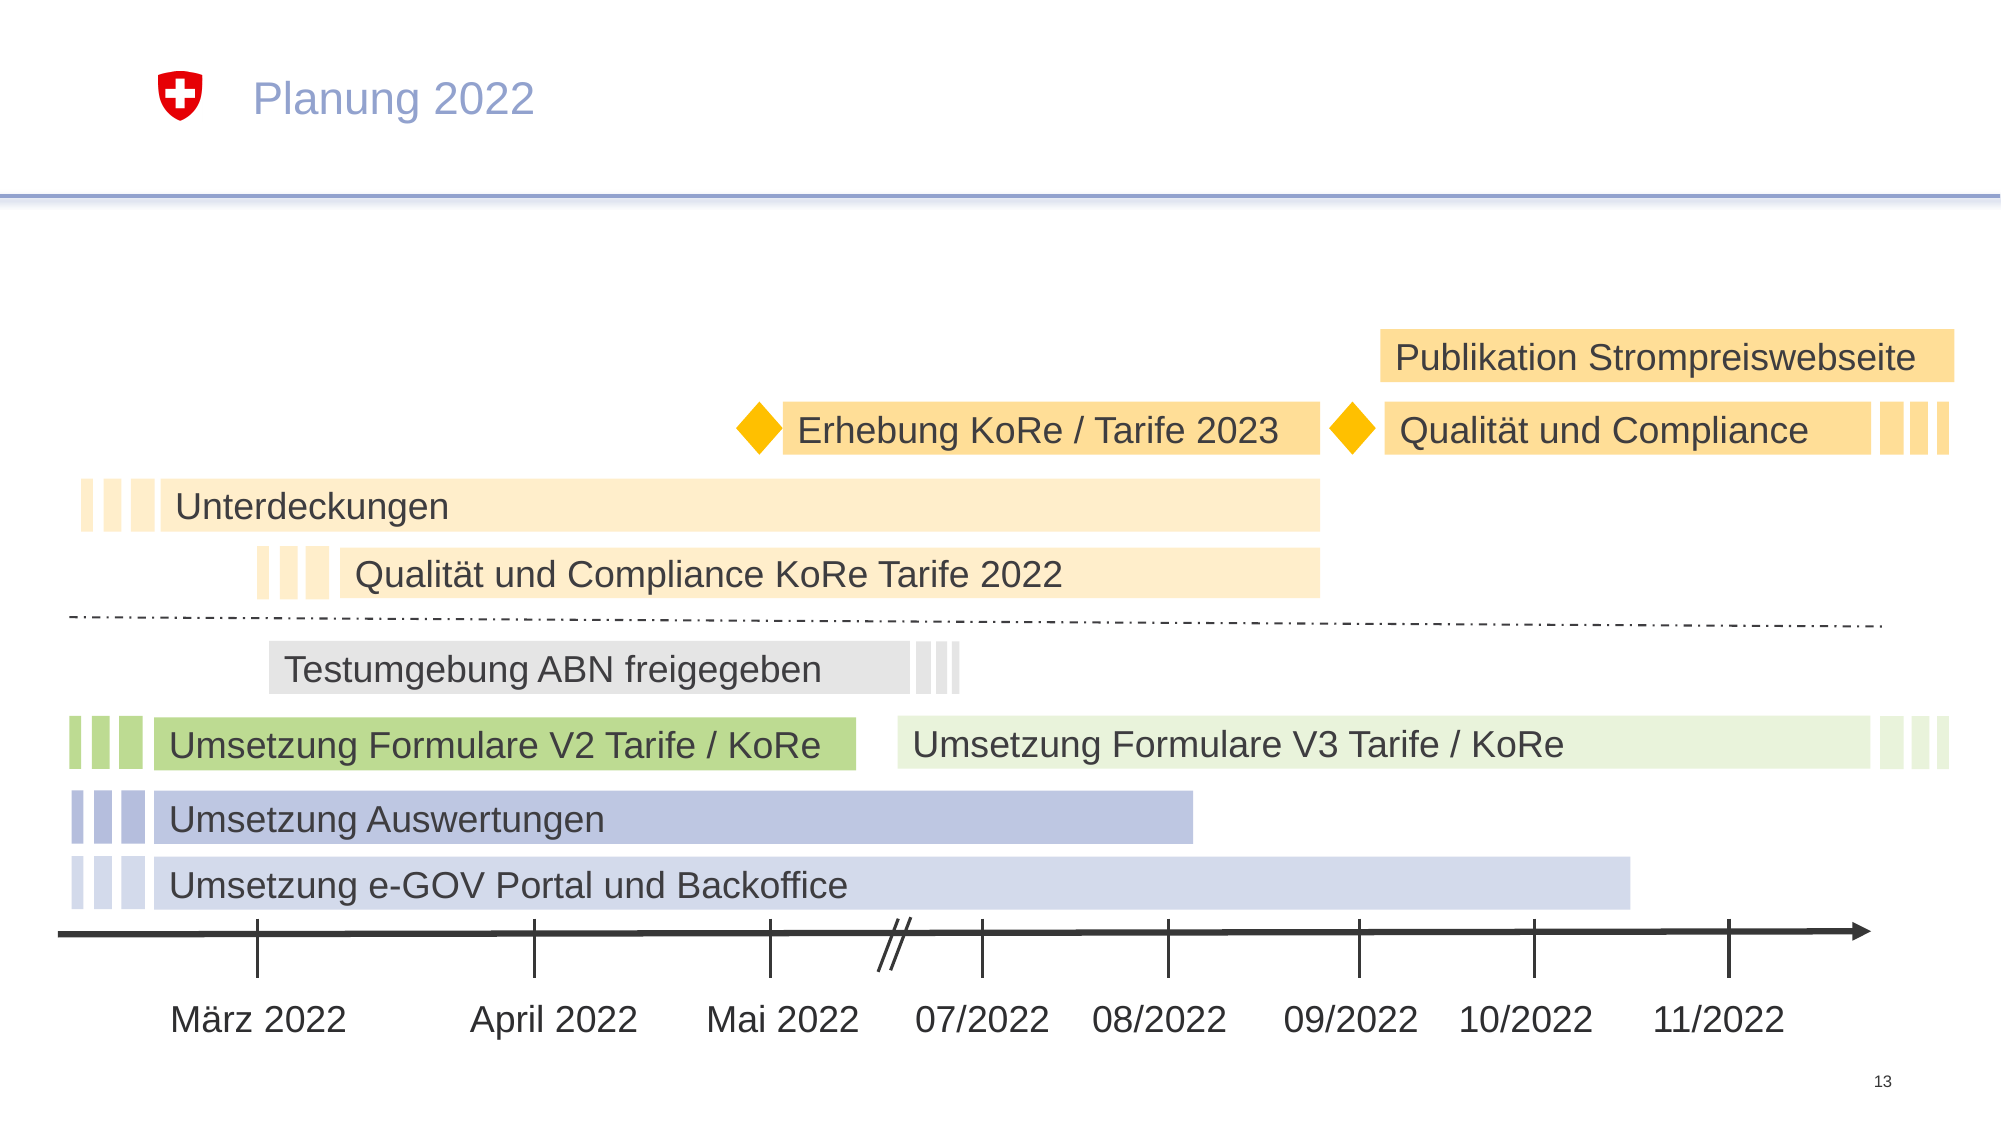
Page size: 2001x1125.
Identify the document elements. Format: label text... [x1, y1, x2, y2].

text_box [69, 617, 1888, 627]
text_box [57, 329, 1955, 1049]
title Planung 2022 [252, 33, 1908, 166]
slide_number 13 [1776, 1058, 1908, 1103]
picture [158, 71, 203, 122]
